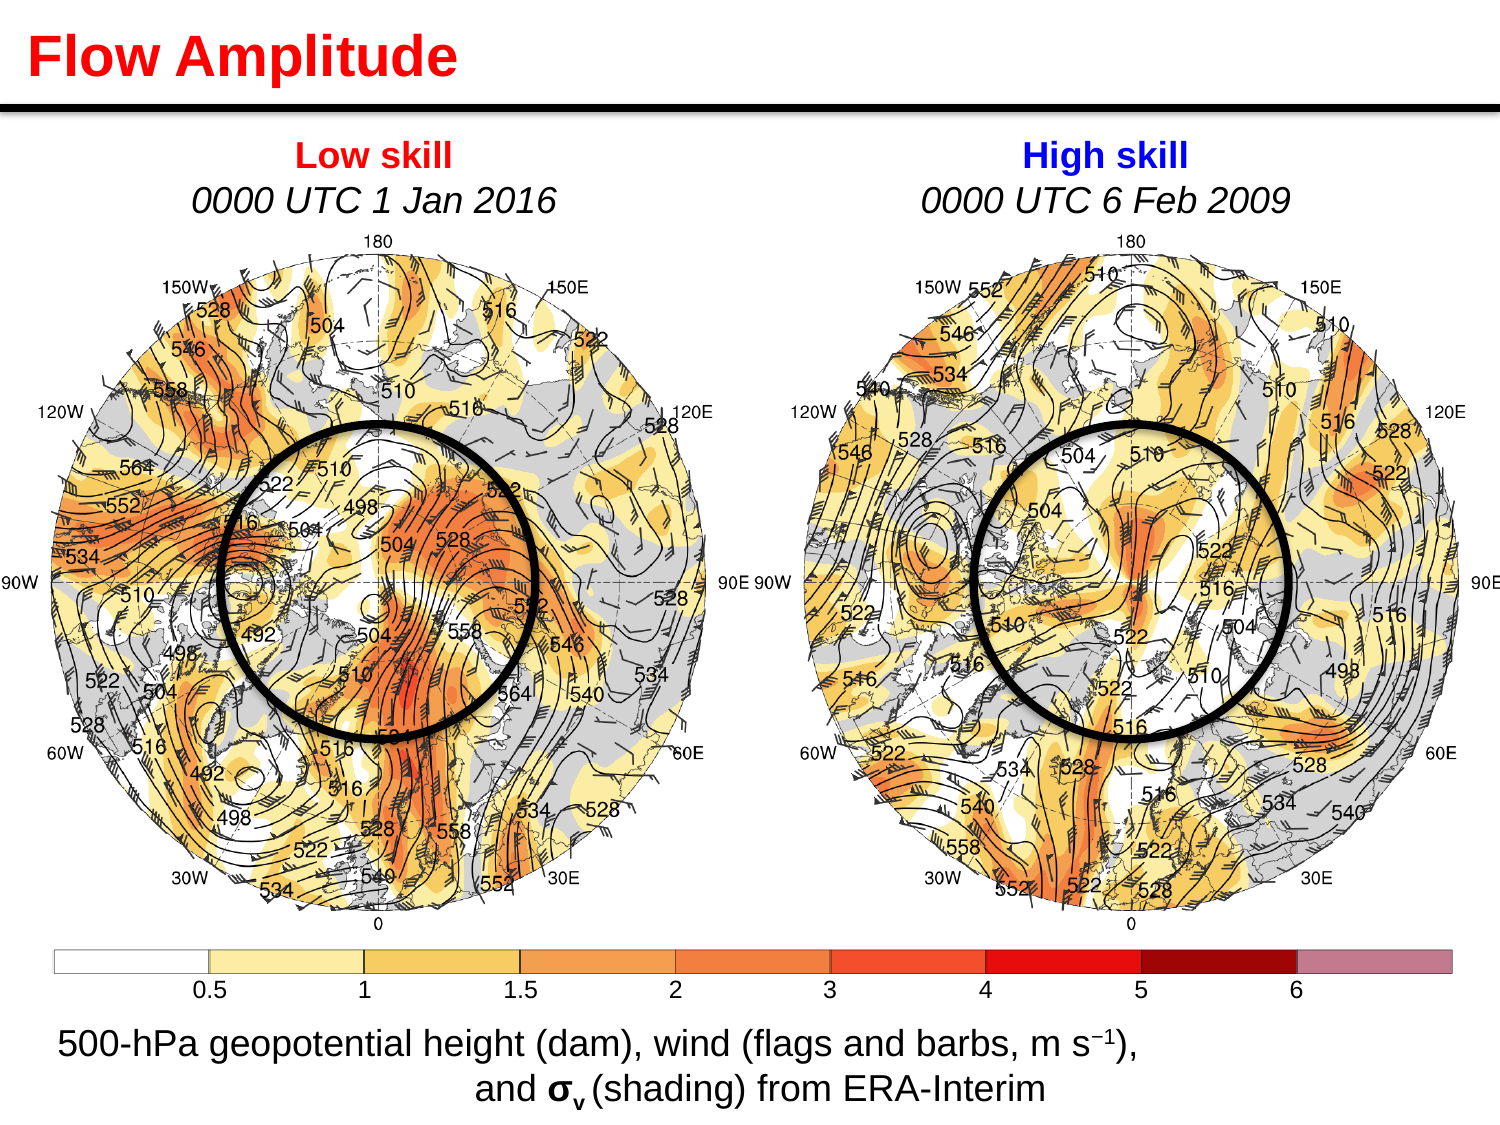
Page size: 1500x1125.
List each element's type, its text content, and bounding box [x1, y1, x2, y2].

picture [39, 944, 1481, 976]
text_box 2 [648, 985, 704, 1004]
picture [753, 234, 1500, 938]
text_box Flow Amplitude [13, 0, 1219, 107]
text_box 6 [1269, 985, 1324, 1004]
text_box 1.5 [493, 985, 549, 1004]
text_box Low skill 0000 UTC 1 Jan 2016 [0, 123, 731, 229]
picture [0, 234, 749, 938]
text_box 5 [1113, 985, 1170, 1004]
text_box 0.5 [182, 985, 238, 1004]
text_box 1 [337, 985, 393, 1004]
text_box 3 [802, 985, 858, 1004]
text_box 500-hPa geopotential height (dam), wind (flags and barbs, m s−1), and σv (shading) from ERA-Interim [22, 1011, 1500, 1123]
text_box 4 [958, 985, 1014, 1004]
text_box High skill 0000 UTC 6 Feb 2009 [731, 123, 1480, 229]
